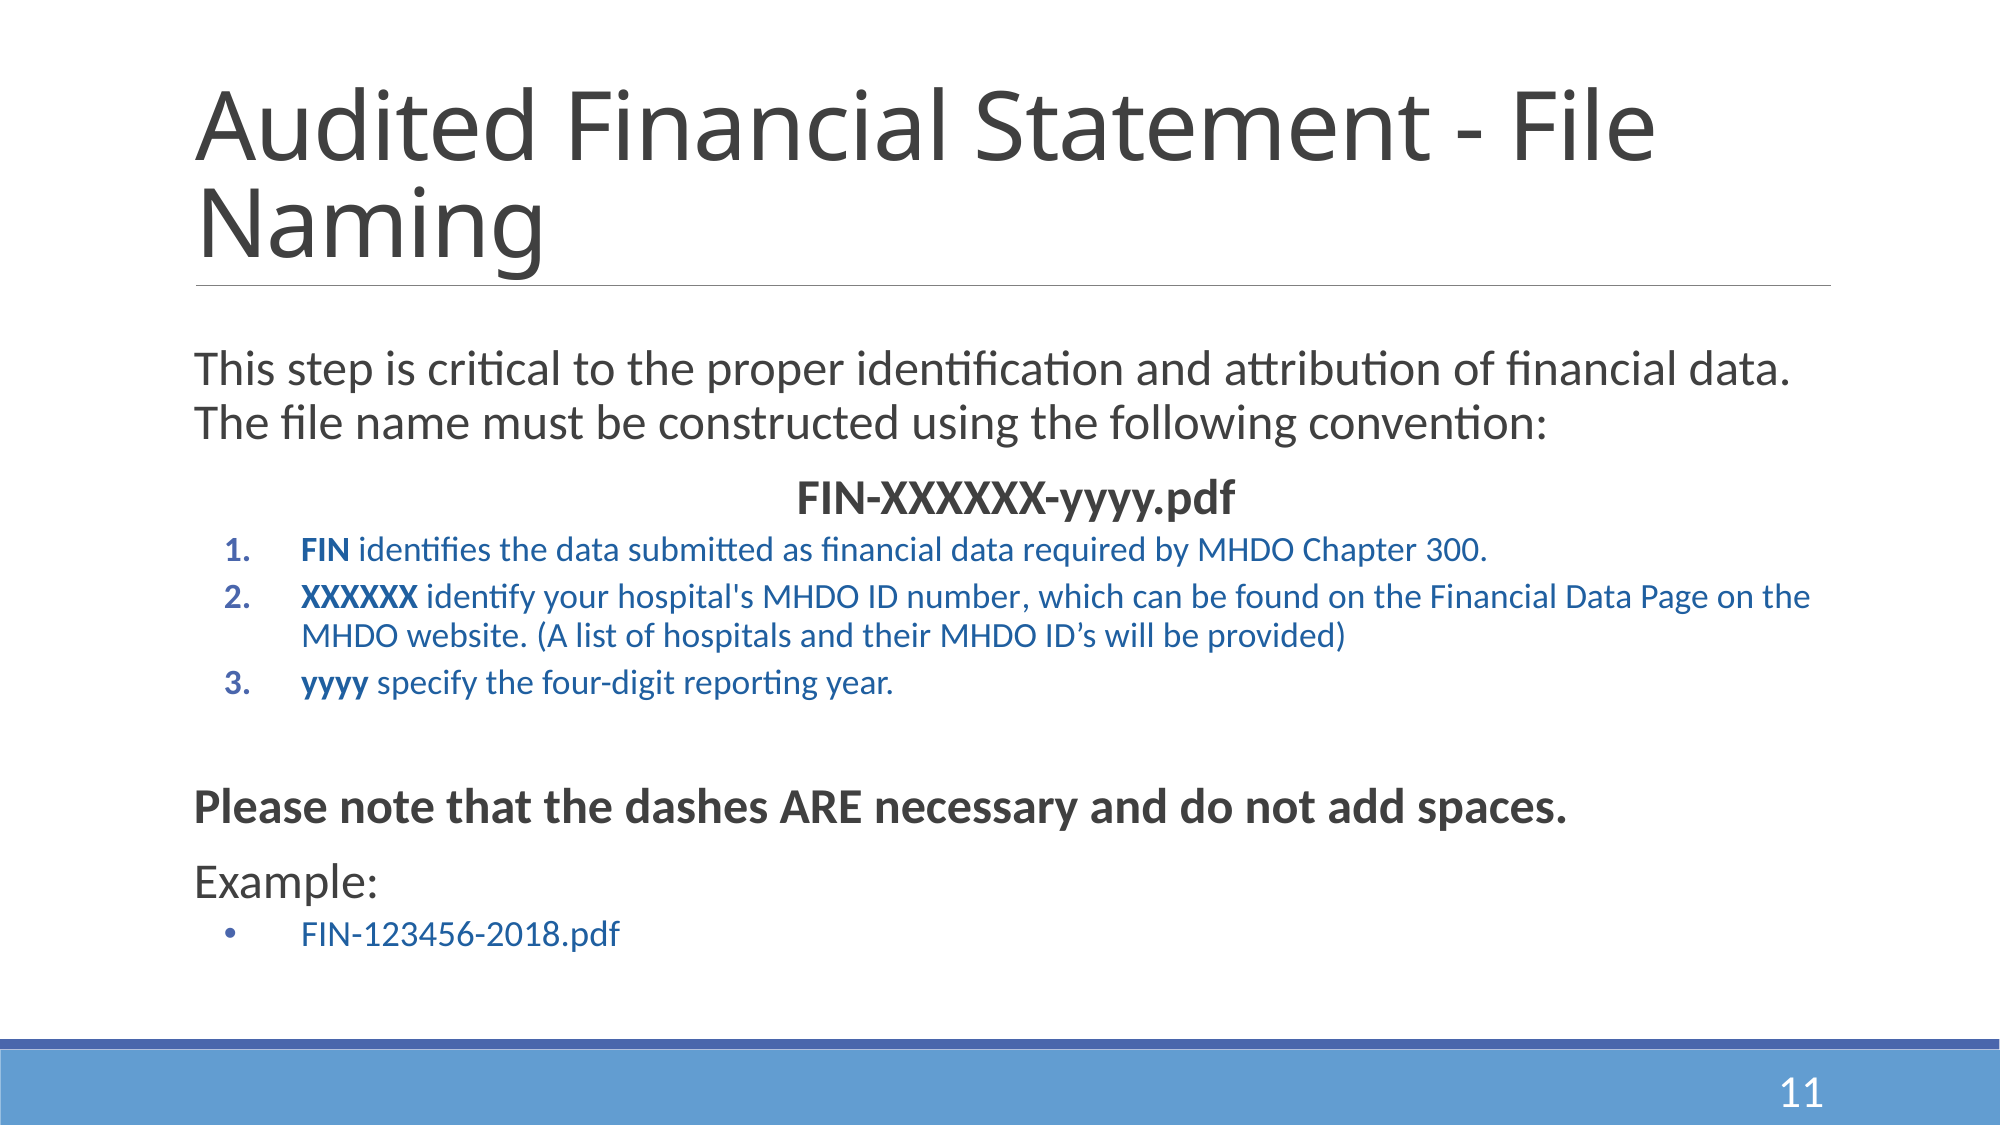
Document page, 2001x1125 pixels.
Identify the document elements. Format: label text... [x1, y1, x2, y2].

slide_number 11 [1624, 1059, 1840, 1120]
text_box [179, 36, 1840, 275]
list This step is critical to the proper identification and attribution of financial data. The file name must be constructed using the following convention: FIN-XXXXXX-yyyy.pdf FIN identifies the data submitted as financial data required by MHDO Chapter 300. XXXXXX identify your hospital's MHDO ID number, which can be found on the Financial Data Page on the MHDO website. (A list of hospitals and their MHDO ID’s will be provided) yyyy specify the four-digit reporting year. Please note that the dashes ARE necessary and do not add spaces. Example: FIN-123456-2018.pdf [180, 334, 1840, 963]
title Audited Financial Statement - File Naming [180, 275, 1840, 285]
